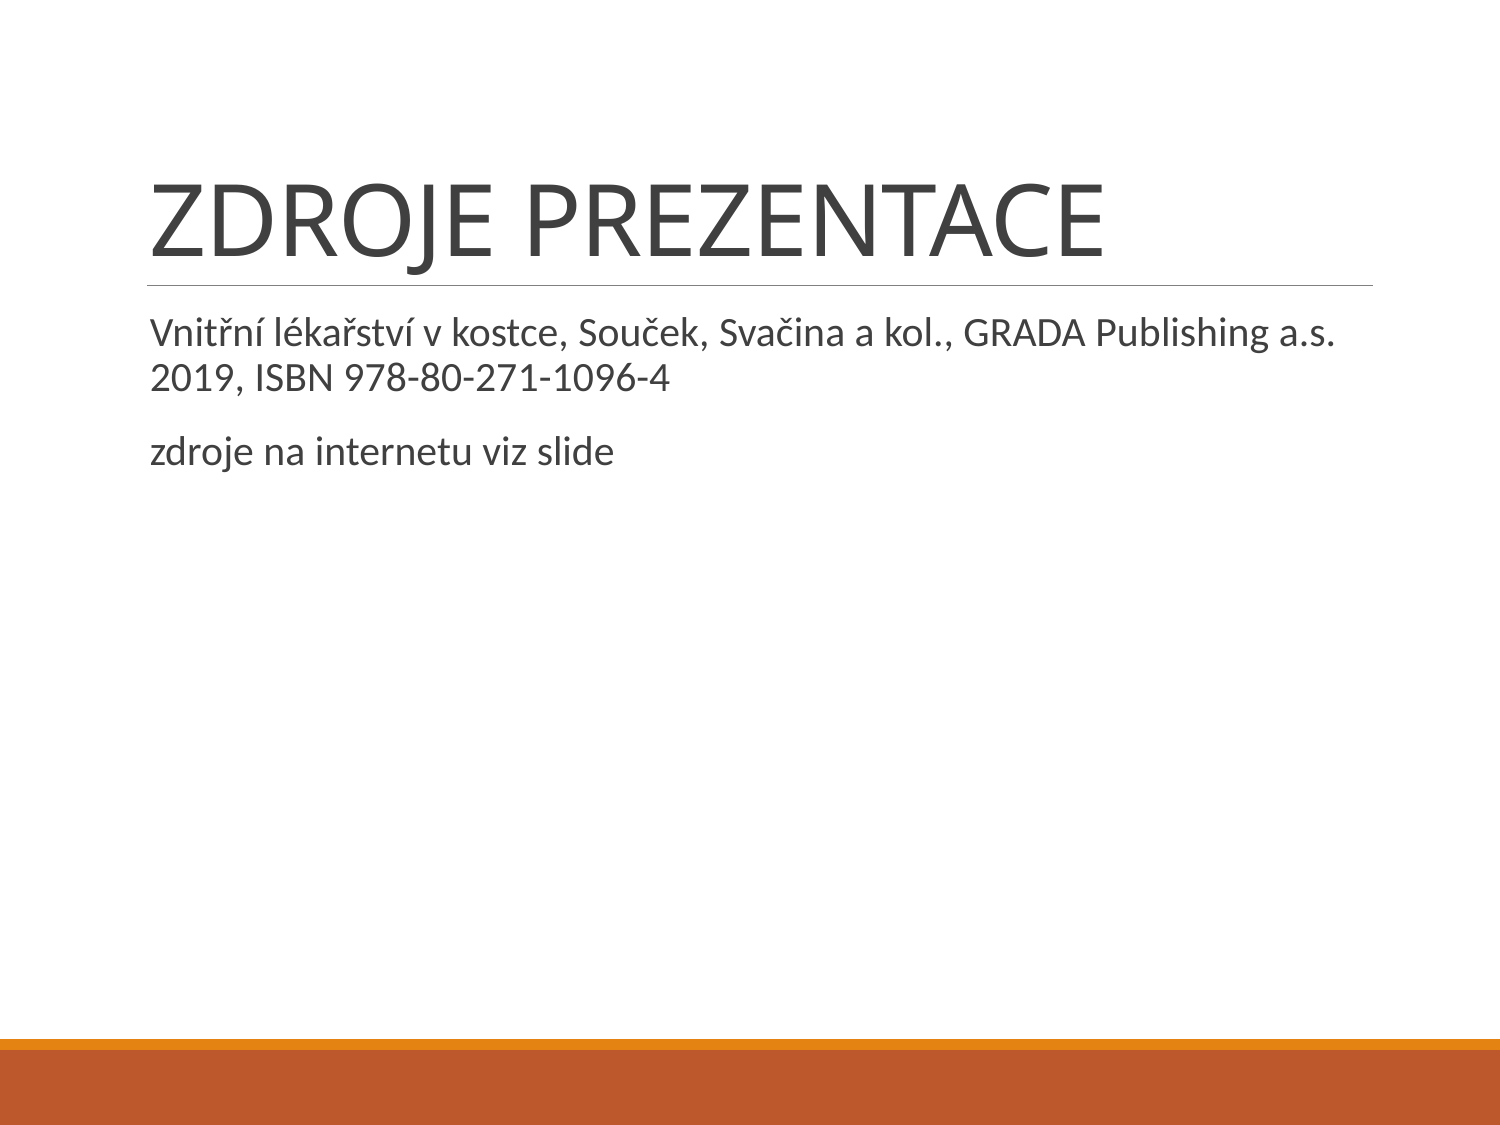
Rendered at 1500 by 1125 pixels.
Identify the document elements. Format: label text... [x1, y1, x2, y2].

list Vnitřní lékařství v kostce, Souček, Svačina a kol., GRADA Publishing a.s. 2019, ISBN 978-80-271-1096-4 zdroje na internetu viz slide [134, 302, 1373, 963]
title ZDROJE PREZENTACE [134, 47, 1373, 285]
